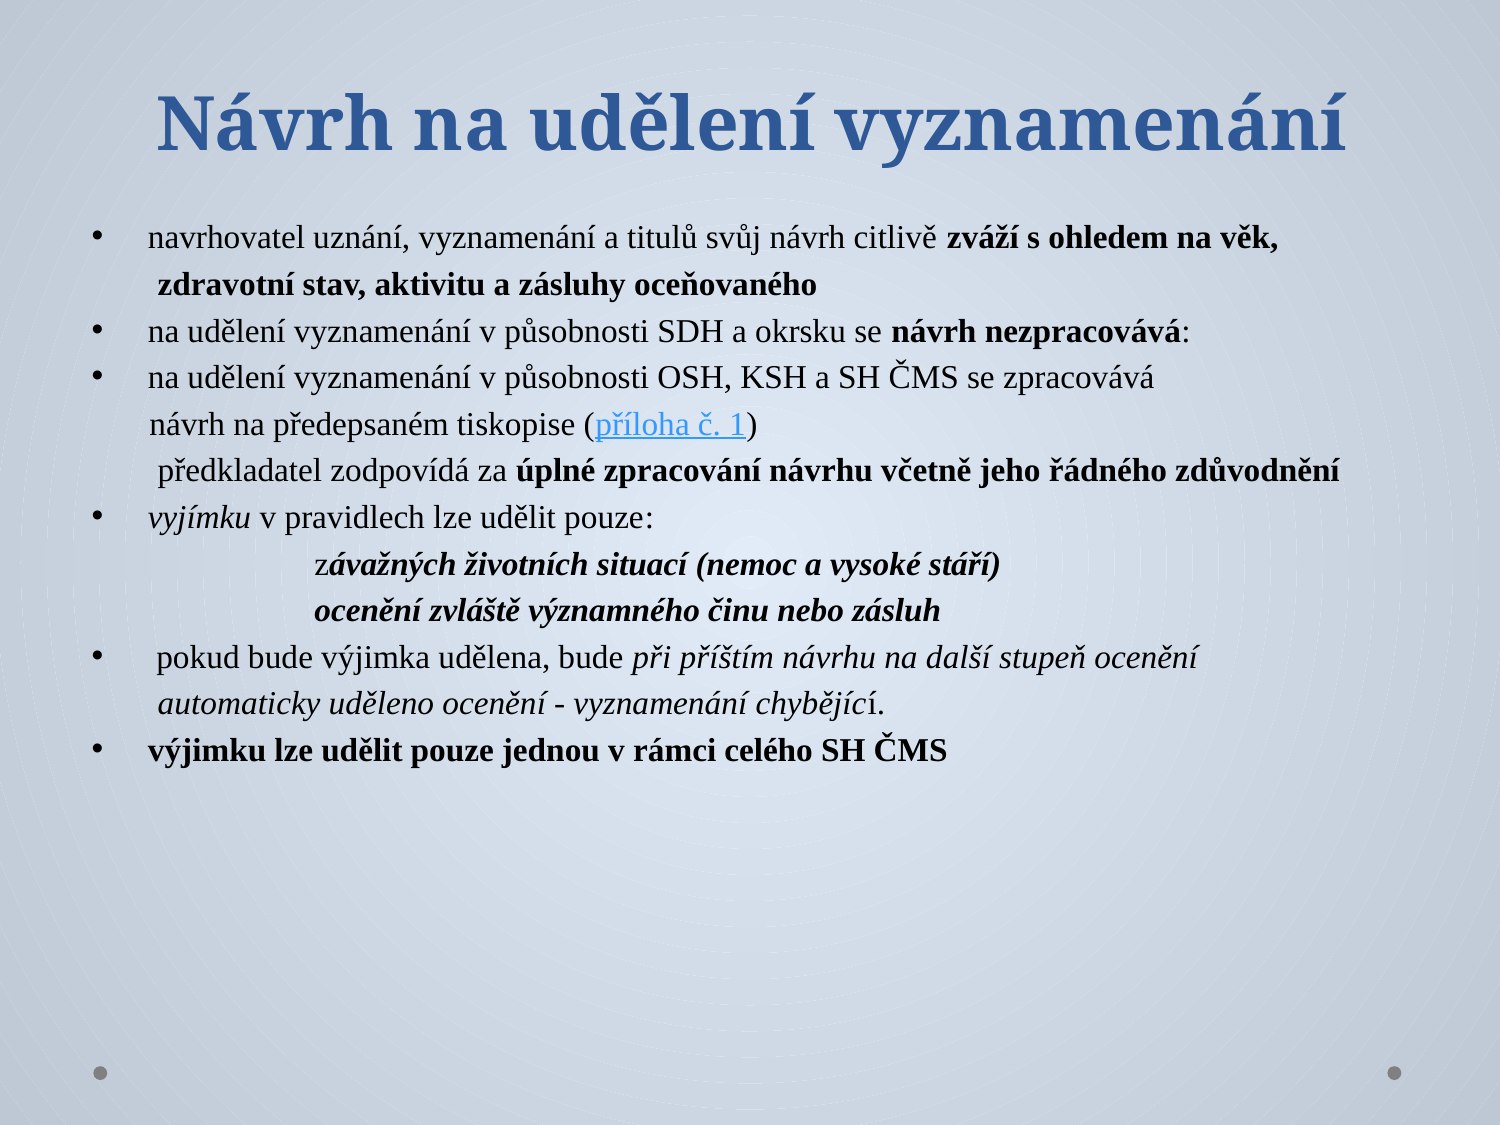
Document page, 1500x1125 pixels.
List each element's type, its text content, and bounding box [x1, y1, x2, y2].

title Návrh na udělení vyznamenání [76, 42, 1427, 173]
list navrhovatel uznání, vyznamenání a titulů svůj návrh citlivě zváží s ohledem na věk, zdravotní stav, aktivitu a zásluhy oceňovaného na udělení vyznamenání v působnosti SDH a okrsku se návrh nezpracovává: na udělení vyznamenání v působnosti OSH, KSH a SH ČMS se zpracovává návrh na předepsaném tiskopise (příloha č. 1) předkladatel zodpovídá za úplné zpracování návrhu včetně jeho řádného zdůvodnění vyjímku v pravidlech lze udělit pouze: závažných životních situací (nemoc a vysoké stáří) ocenění zvláště významného činu nebo zásluh pokud bude výjimka udělena, bude při příštím návrhu na další stupeň ocenění automaticky uděleno ocenění - vyznamenání chybějící. výjimku lze udělit pouze jednou v rámci celého SH ČMS [76, 208, 1427, 1029]
